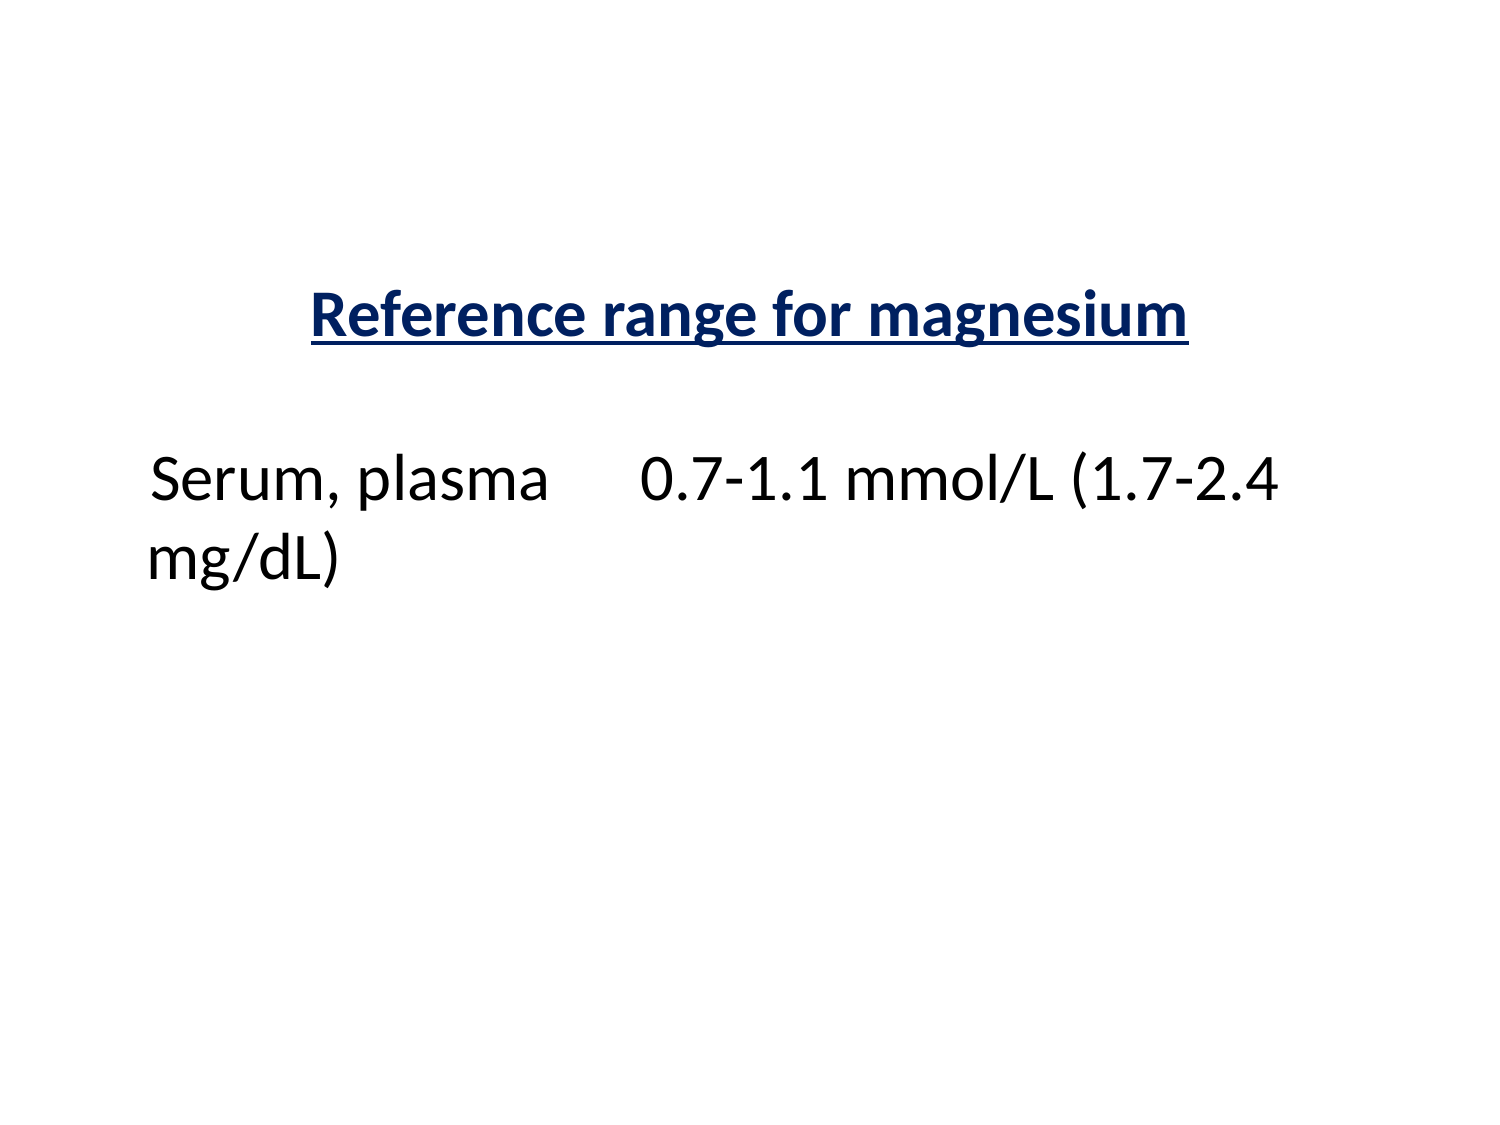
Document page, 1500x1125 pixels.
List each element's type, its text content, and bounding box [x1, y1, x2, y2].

list Reference range for magnesium Serum, plasma 0.7-1.1 mmol/L (1.7-2.4 mg/dL) [75, 262, 1425, 1005]
